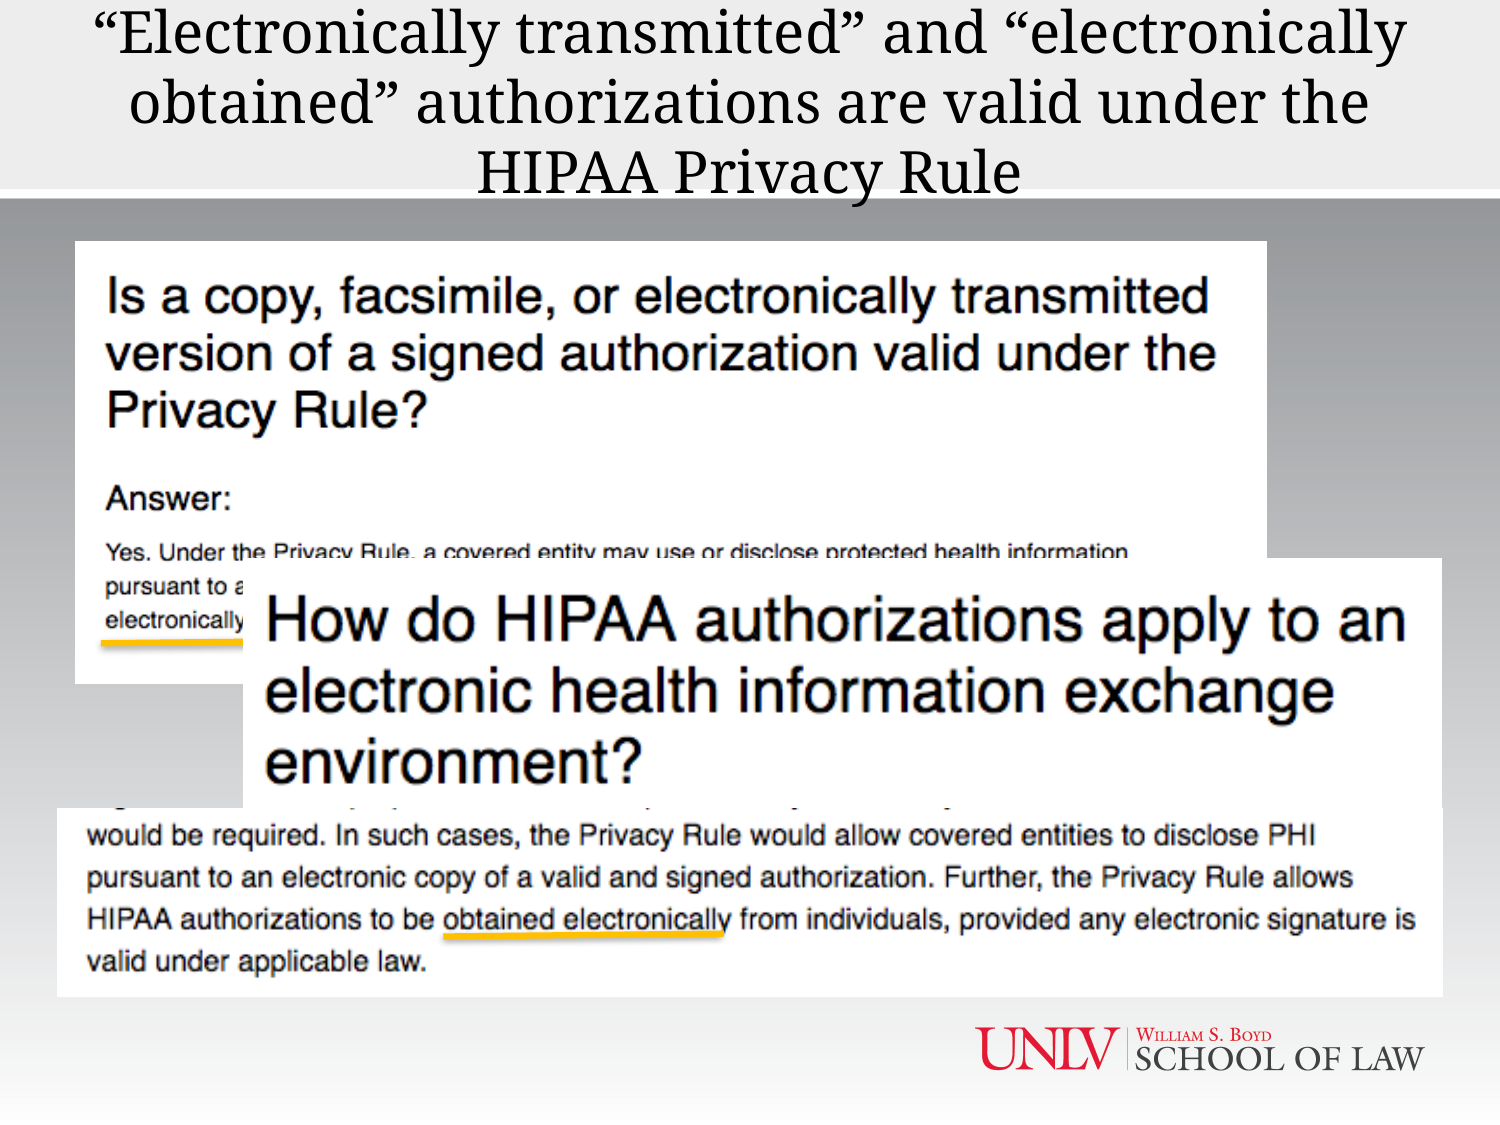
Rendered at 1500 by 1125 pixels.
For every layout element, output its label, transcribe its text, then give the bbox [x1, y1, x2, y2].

title “Electronically transmitted” and “electronically obtained” authorizations are valid under the HIPAA Privacy Rule [75, 45, 1425, 156]
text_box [442, 933, 725, 937]
picture [0, 0, 1500, 1125]
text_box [100, 640, 238, 644]
